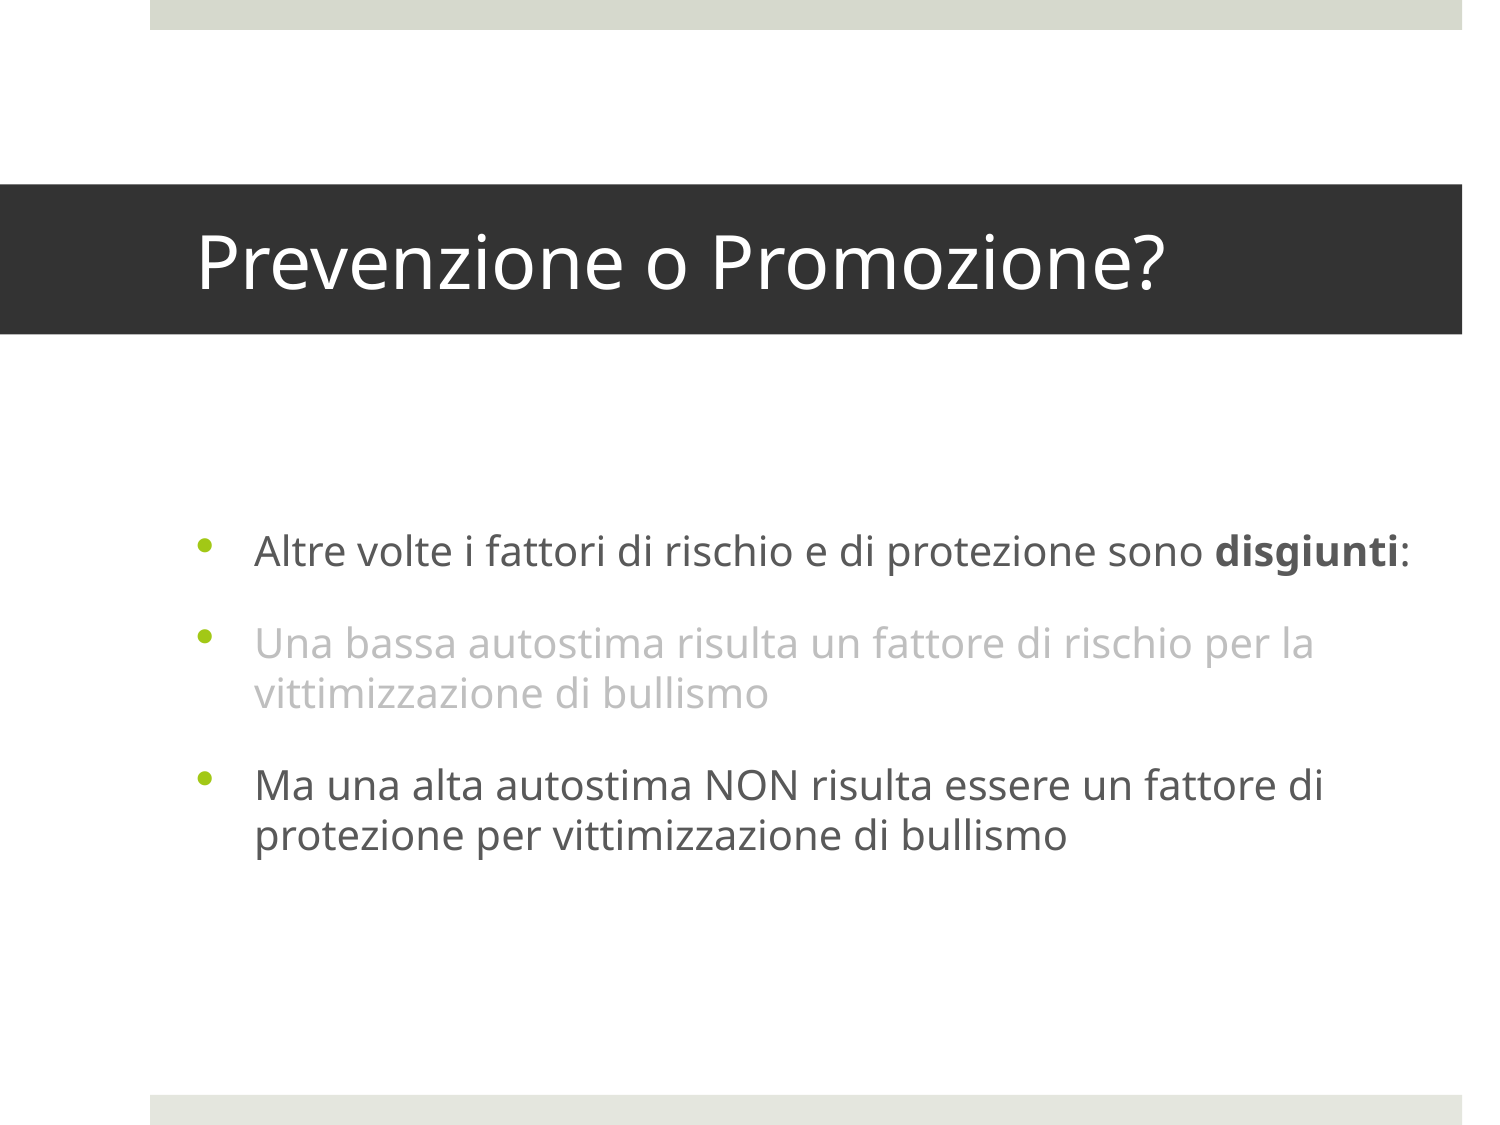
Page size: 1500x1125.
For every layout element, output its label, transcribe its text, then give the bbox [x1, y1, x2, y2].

list Altre volte i fattori di rischio e di protezione sono disgiunti: Una bassa autostima risulta un fattore di rischio per la vittimizzazione di bullismo Ma una alta autostima NON risulta essere un fattore di protezione per vittimizzazione di bullismo [182, 425, 1432, 1028]
title Prevenzione o Promozione? [0, 184, 1463, 335]
